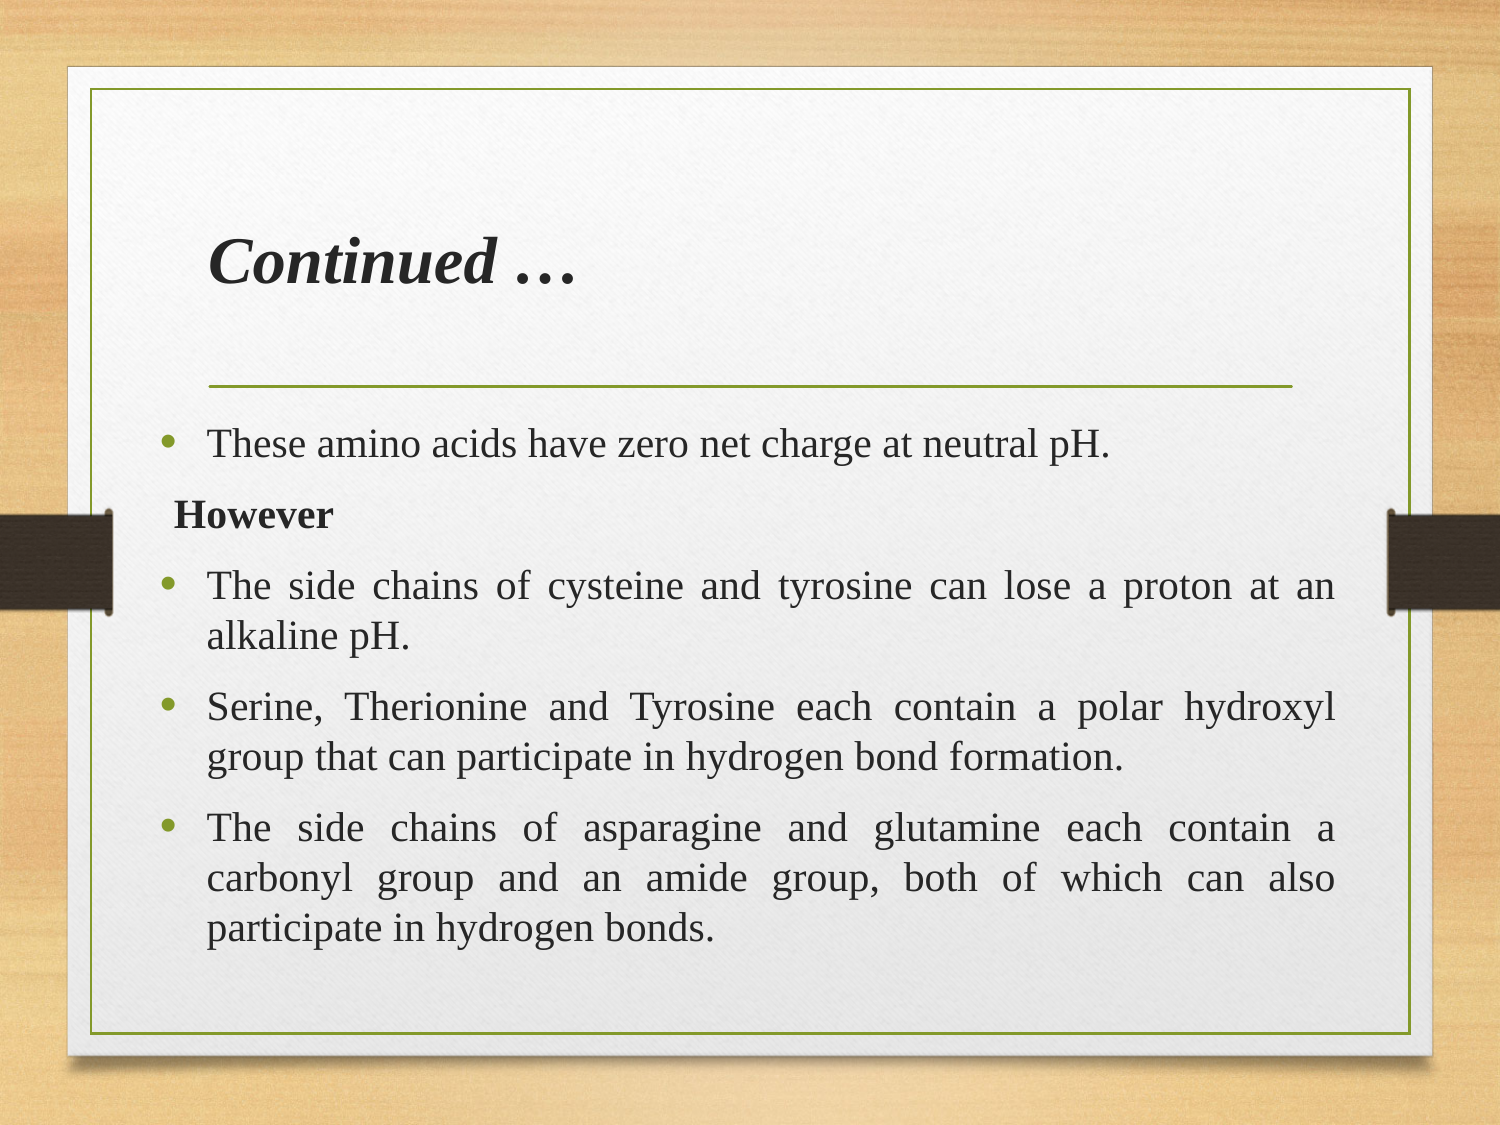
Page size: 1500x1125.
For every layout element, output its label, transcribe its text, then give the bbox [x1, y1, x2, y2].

picture [0, 0, 1500, 1125]
list These amino acids have zero net charge at neutral pH. However The side chains of cysteine and tyrosine can lose a proton at an alkaline pH. Serine, Therionine and Tyrosine each contain a polar hydroxyl group that can participate in hydrogen bond formation. The side chains of asparagine and glutamine each contain a carbonyl group and an amide group, both of which can also participate in hydrogen bonds. [144, 408, 1352, 974]
title Continued … [193, 150, 1309, 365]
